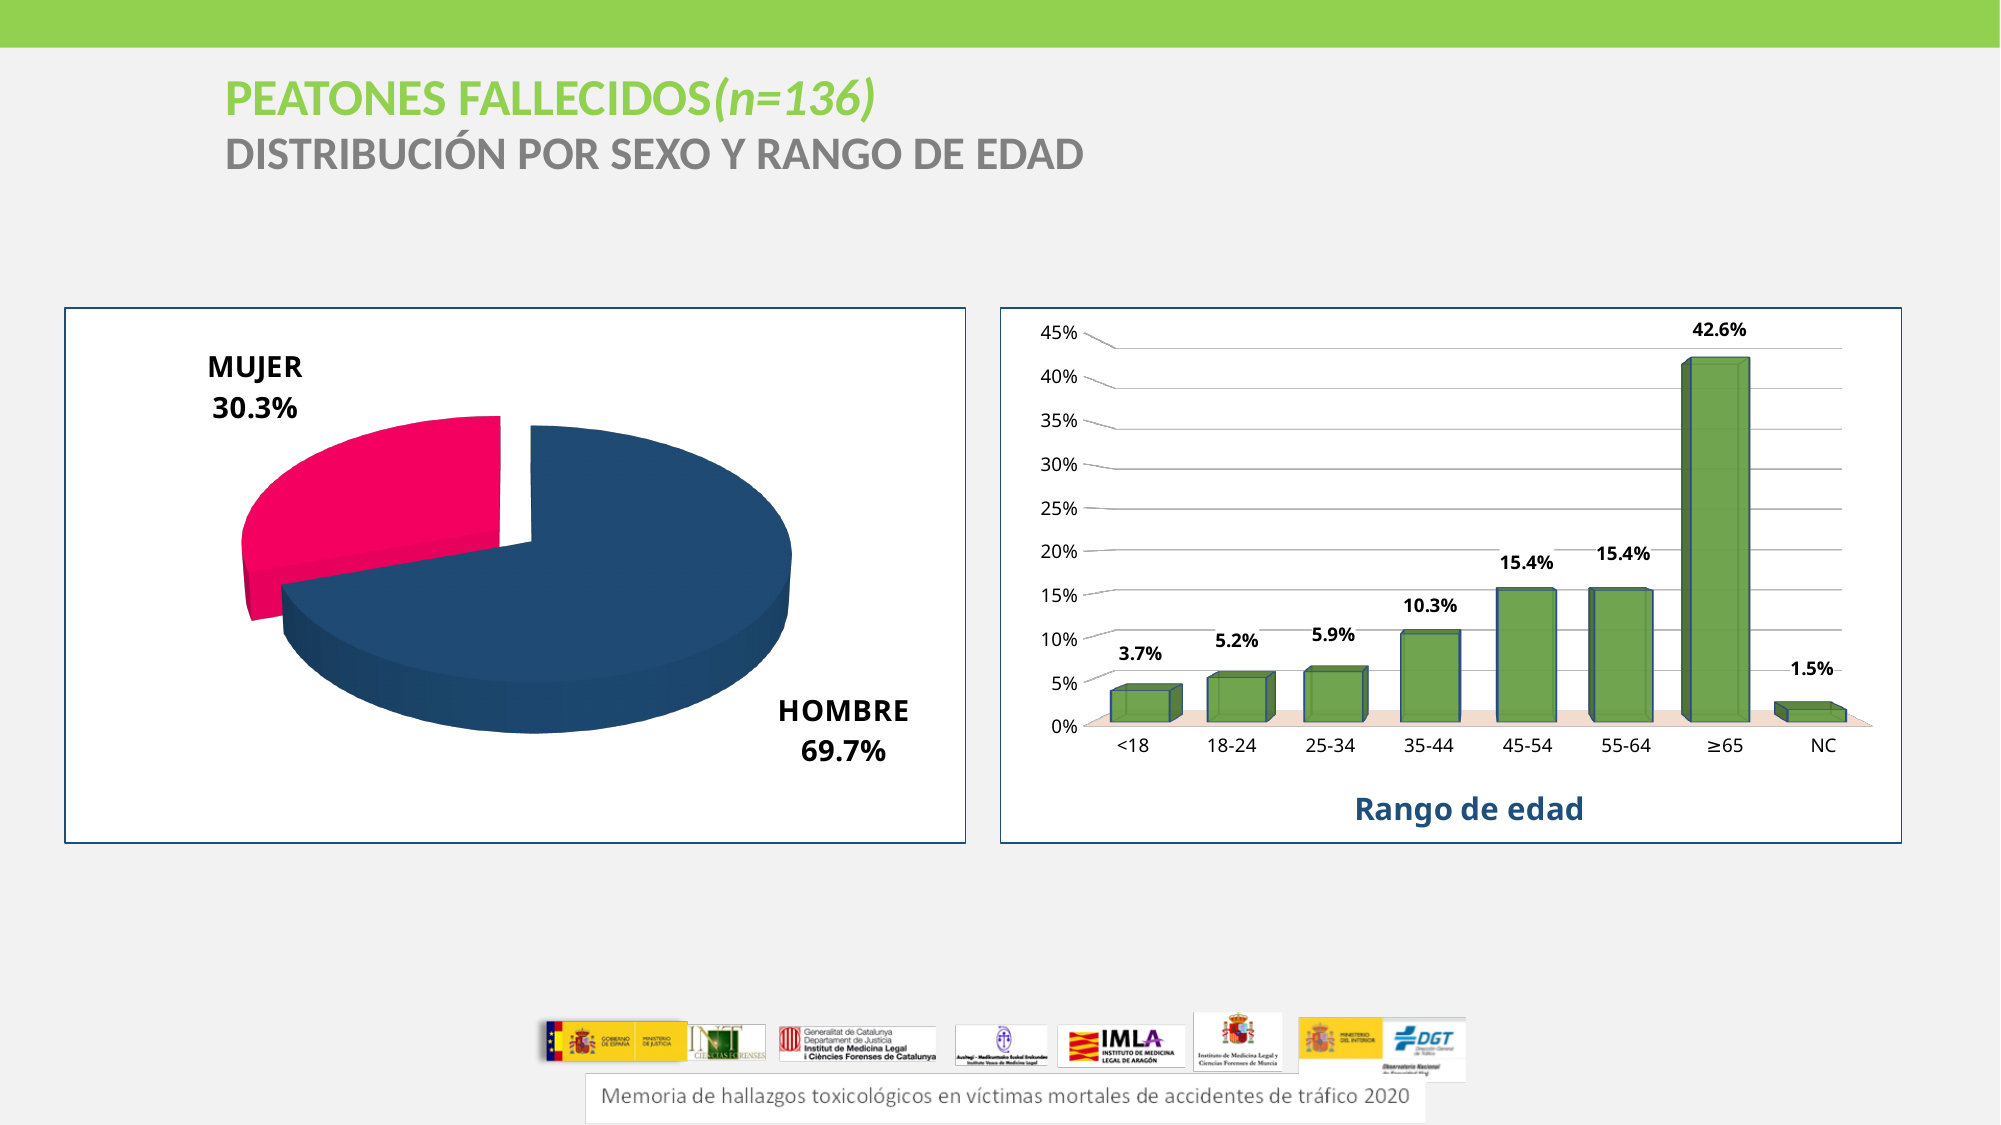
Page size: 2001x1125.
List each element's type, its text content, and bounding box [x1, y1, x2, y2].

chart [999, 307, 1903, 844]
title PEATONES FALLECIDOS(n=136) DISTRIBUCIÓN POR SEXO Y RANGO DE EDAD [210, 60, 1790, 188]
chart [64, 307, 967, 844]
text_box [0, 0, 2000, 49]
picture [531, 1012, 1469, 1125]
